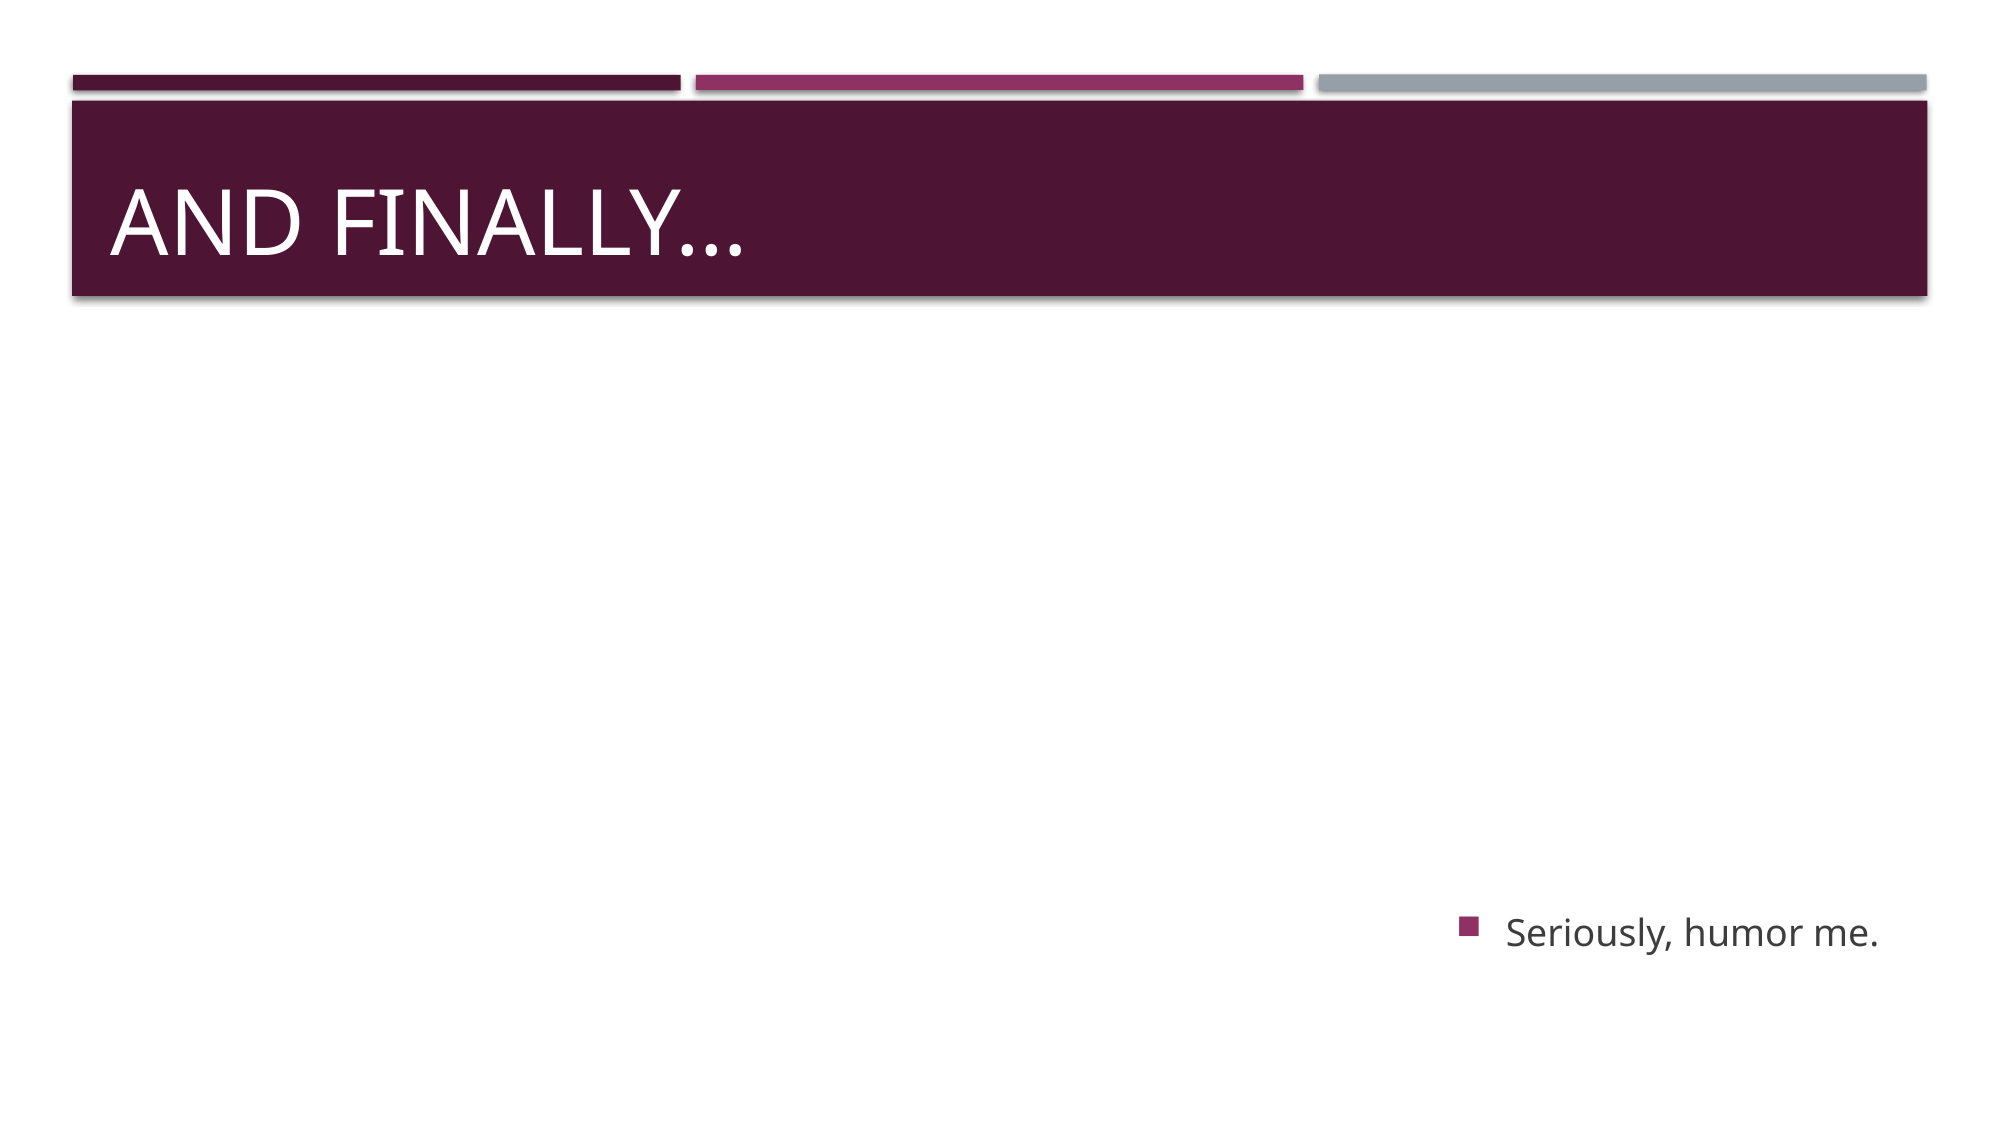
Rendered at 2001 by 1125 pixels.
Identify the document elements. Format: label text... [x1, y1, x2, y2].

list Seriously, humor me. [95, 357, 1905, 962]
title And finally… [95, 115, 1905, 282]
